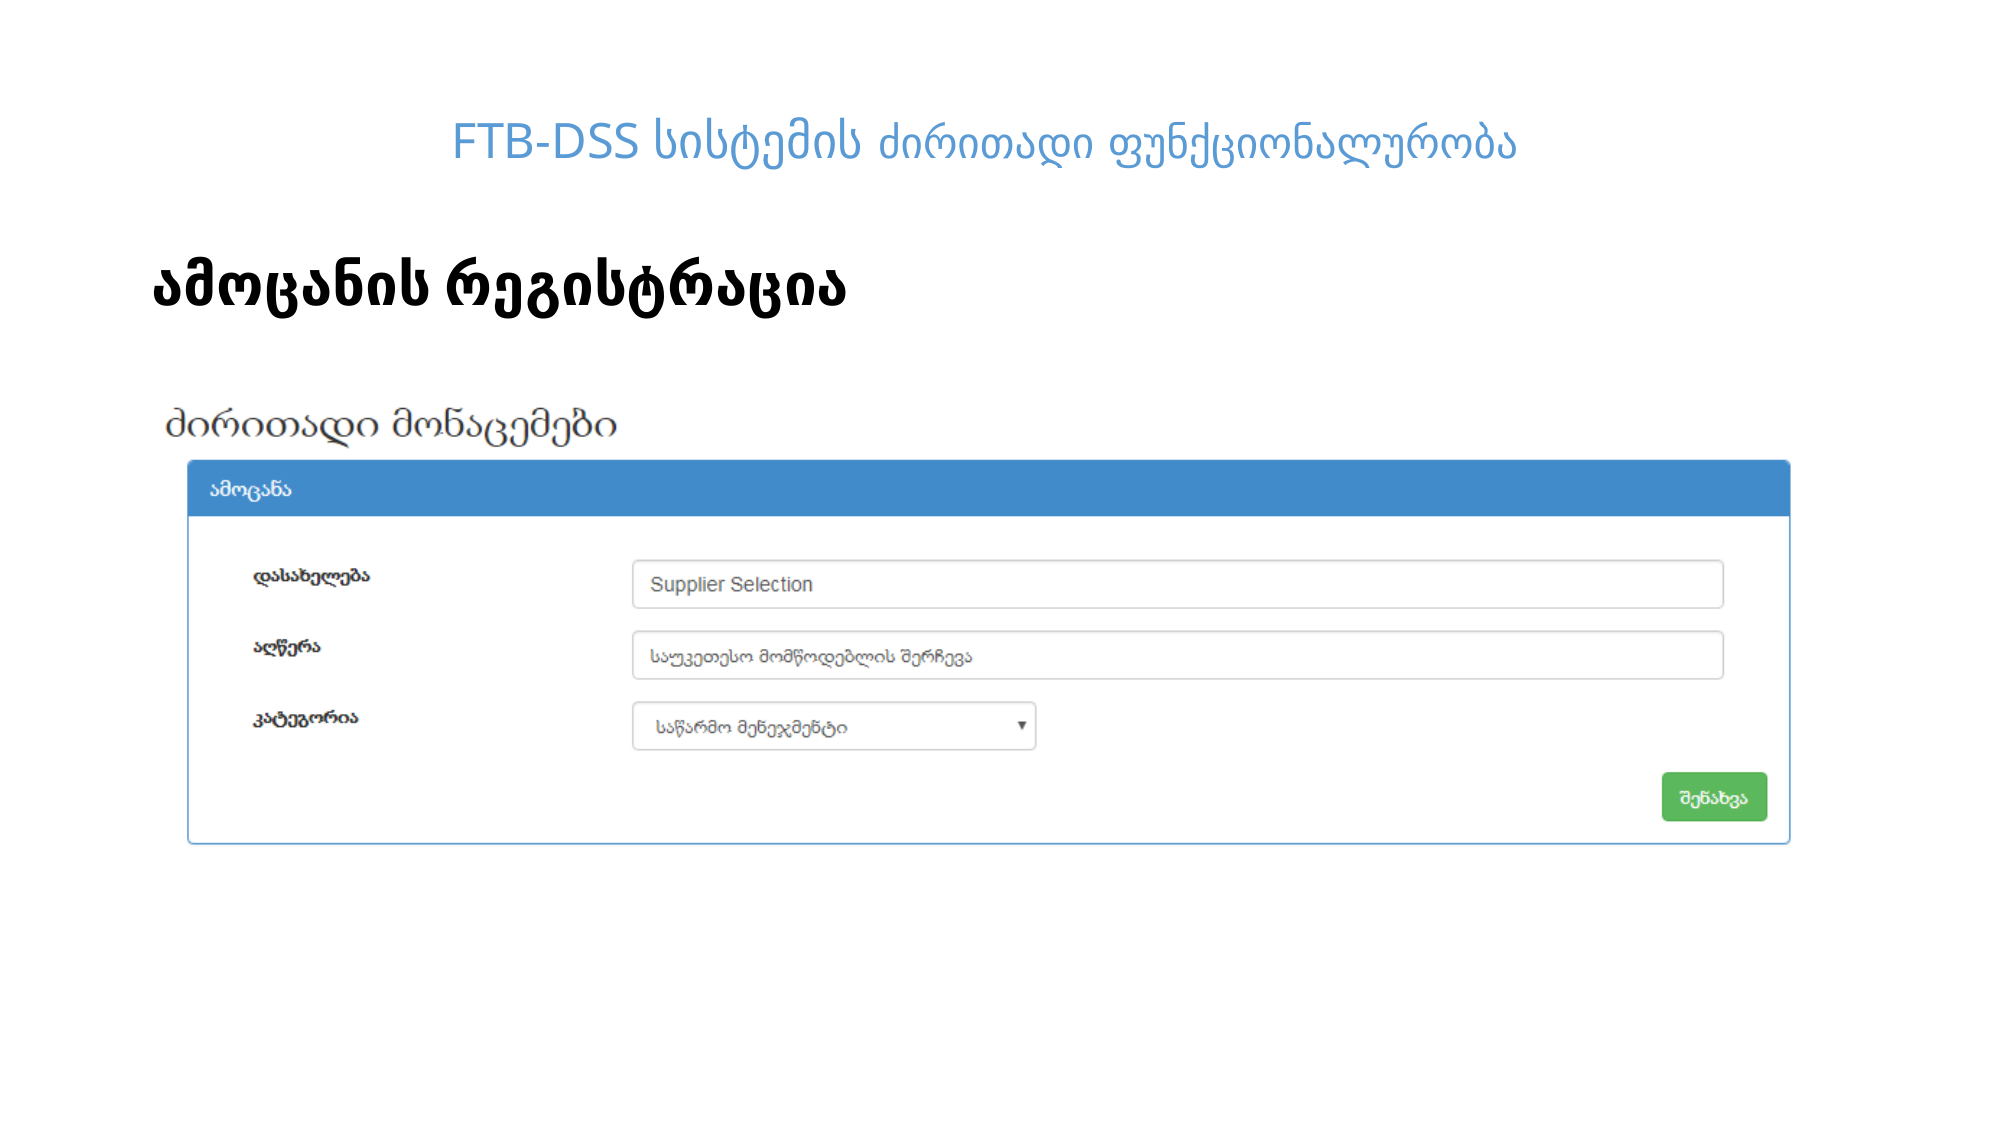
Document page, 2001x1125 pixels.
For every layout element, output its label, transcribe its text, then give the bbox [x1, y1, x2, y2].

picture [160, 395, 1811, 849]
title FTB-DSS სისტემის ძირითადი ფუნქციონალურობა [125, 108, 1846, 248]
list ამოცანის რეგისტრაცია [136, 248, 1944, 812]
